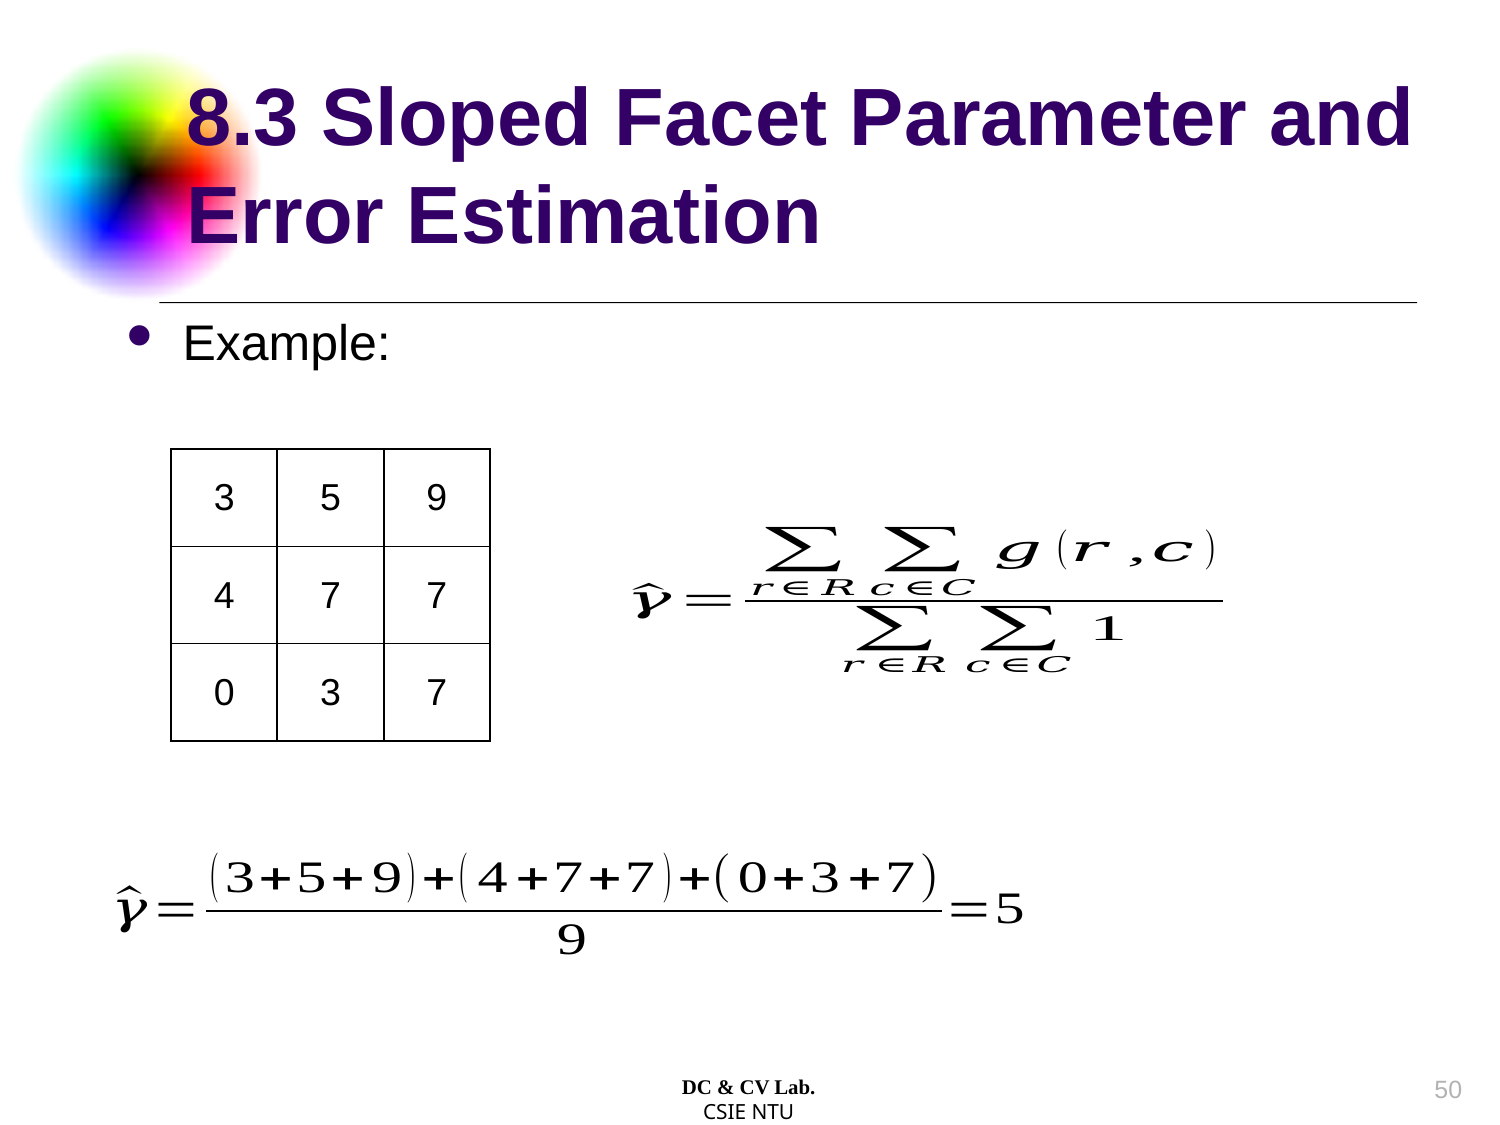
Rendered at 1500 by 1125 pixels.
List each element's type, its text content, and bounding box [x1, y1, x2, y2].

footer DC & CV Lab. CSIE NTU [511, 1066, 987, 1125]
table_cell 0 [172, 644, 276, 740]
table_cell 7 [278, 547, 383, 643]
table_header 3 [172, 450, 276, 546]
table_cell 3 [278, 644, 383, 740]
picture [0, 42, 272, 318]
table_header 9 [385, 450, 489, 546]
table_header 5 [278, 450, 383, 546]
title 8.3 Sloped Facet Parameter and Error Estimation [171, 54, 1500, 268]
table_cell 7 [385, 547, 489, 643]
list Example: [111, 302, 1462, 424]
table_cell 4 [172, 547, 276, 643]
table_cell 7 [385, 644, 489, 740]
slide_number 49 [1139, 1058, 1478, 1119]
